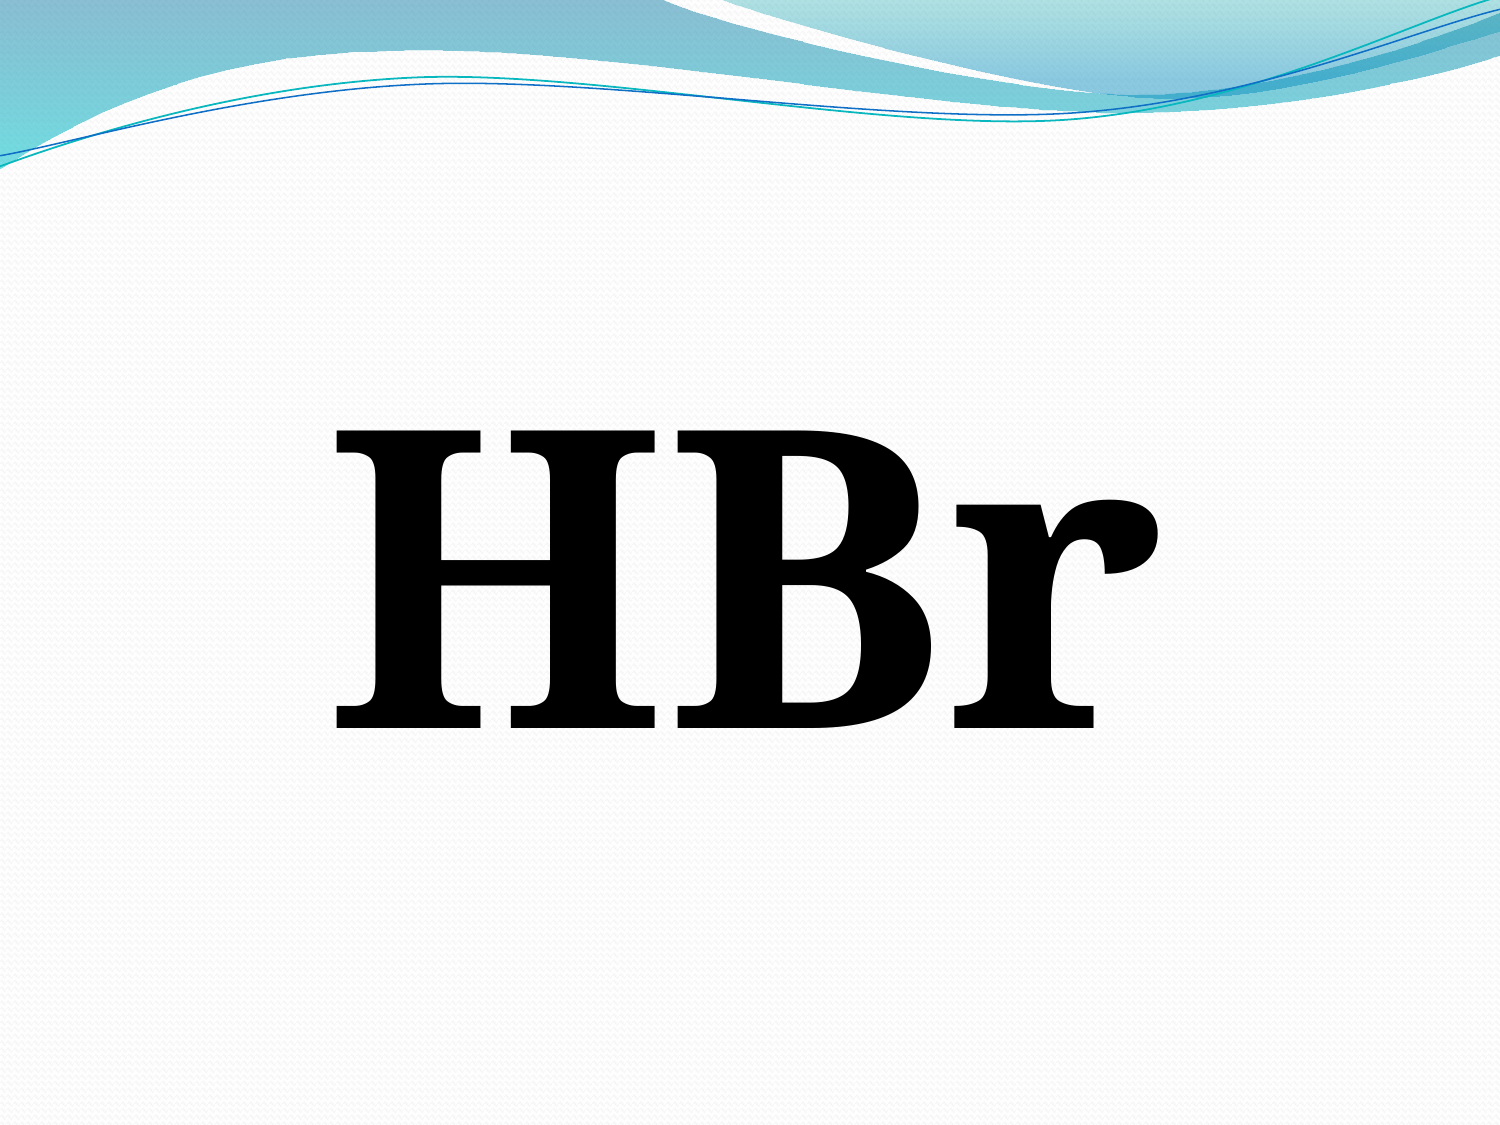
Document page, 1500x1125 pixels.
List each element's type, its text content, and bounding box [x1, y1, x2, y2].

list HBr [70, 304, 1421, 1025]
